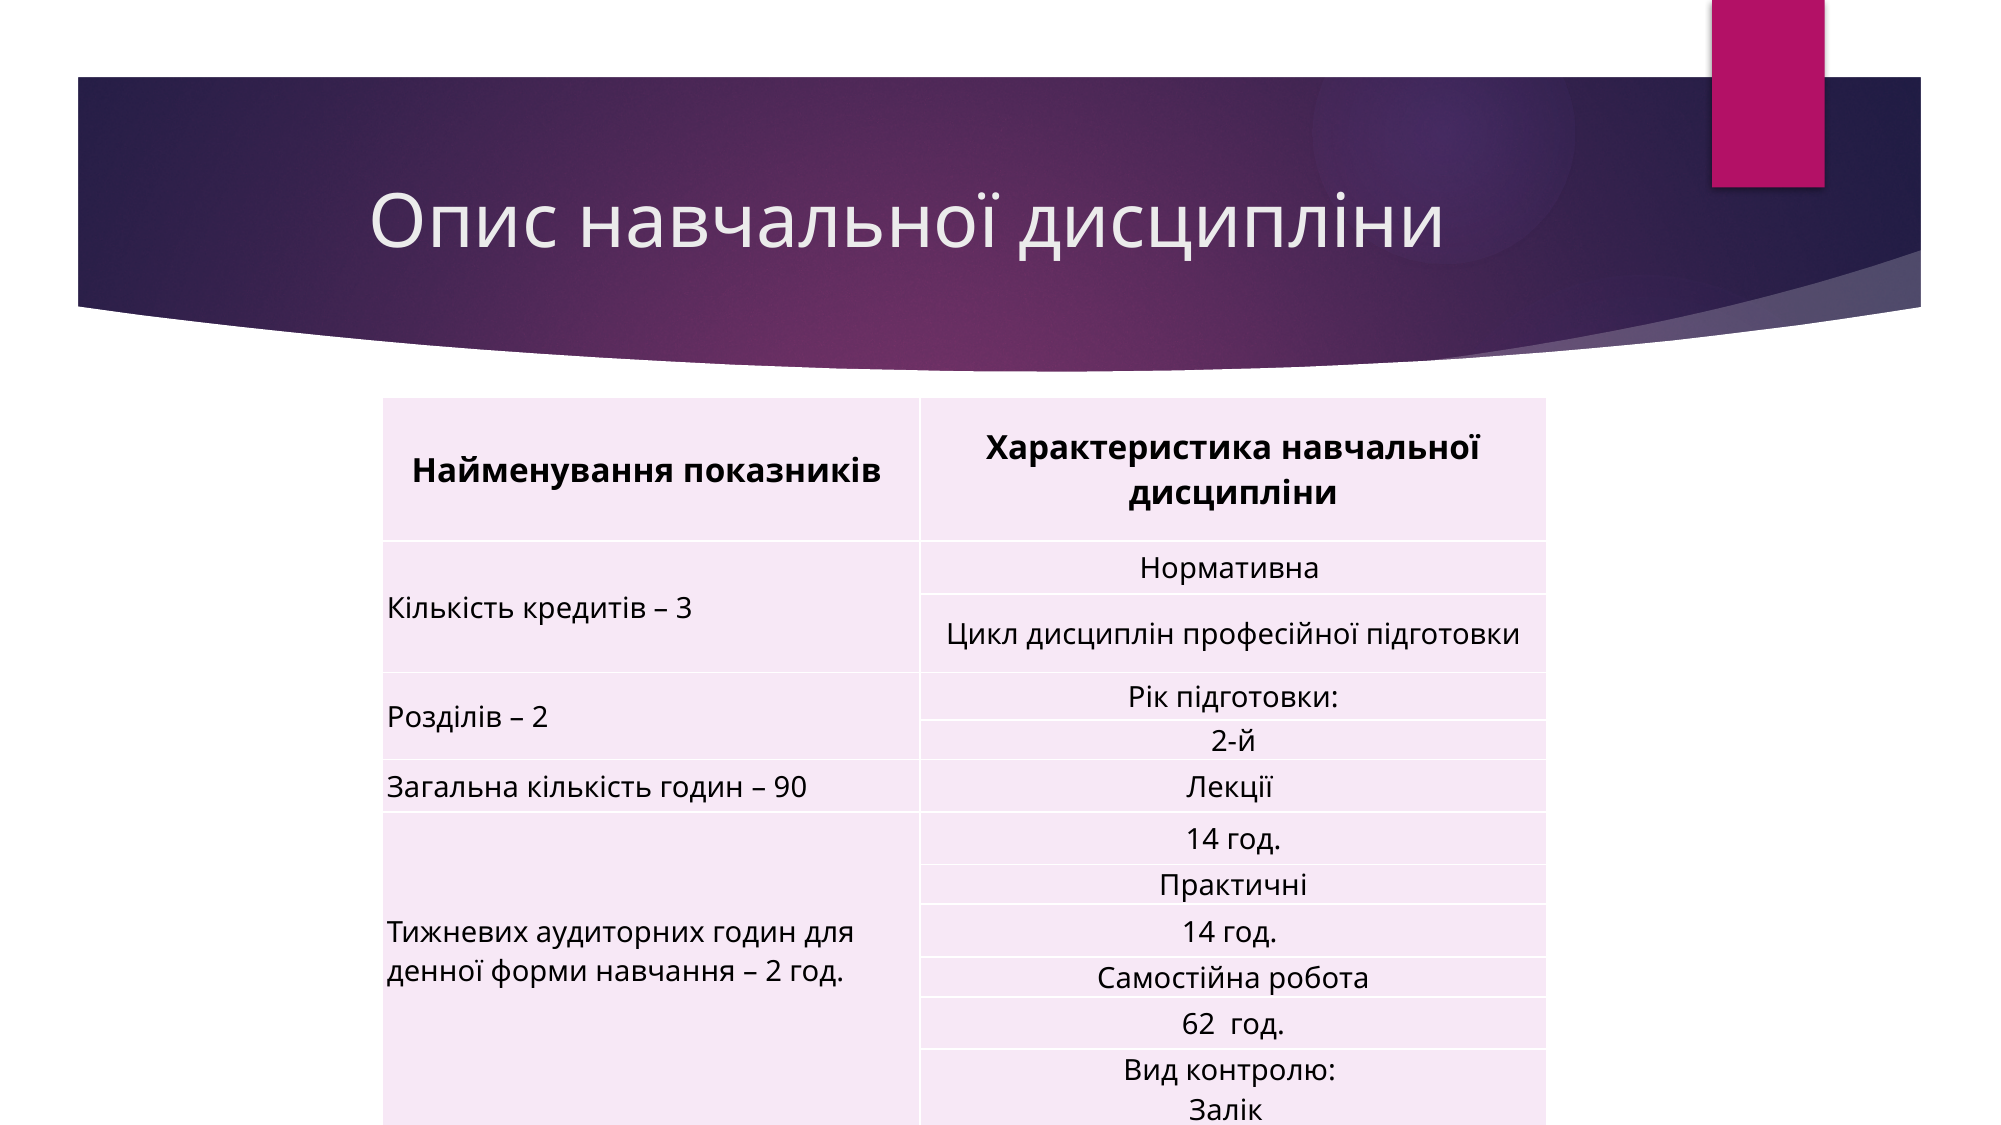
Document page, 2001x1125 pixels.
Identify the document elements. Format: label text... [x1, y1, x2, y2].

table_cell Лекції [921, 760, 1546, 811]
table_cell Практичні [921, 865, 1546, 903]
table_cell 62 год. [921, 998, 1546, 1048]
table_cell Загальна кількість годин – 90 [383, 760, 919, 811]
table_cell Кількість кредитів – 3 [383, 542, 919, 672]
table_header Характеристика навчальної дисципліни [921, 398, 1546, 540]
table_cell Тижневих аудиторних годин для денної форми навчання – 2 год. [383, 813, 919, 1125]
table_header Найменування показників [383, 398, 919, 540]
title Опис навчальної дисципліни [189, 159, 1627, 276]
table_cell Рік підготовки: [921, 673, 1546, 719]
table_cell Нормативна [921, 542, 1546, 593]
table_cell Самостійна робота [921, 958, 1546, 996]
table_cell 14 год. [921, 905, 1546, 956]
table_cell Цикл дисциплін професійної підготовки [921, 595, 1546, 672]
table_cell Вид контролю: Залік [921, 1050, 1546, 1125]
table_cell 14 год. [921, 813, 1546, 864]
table_cell 2-й [921, 721, 1546, 759]
table_cell Розділів – 2 [383, 673, 919, 759]
